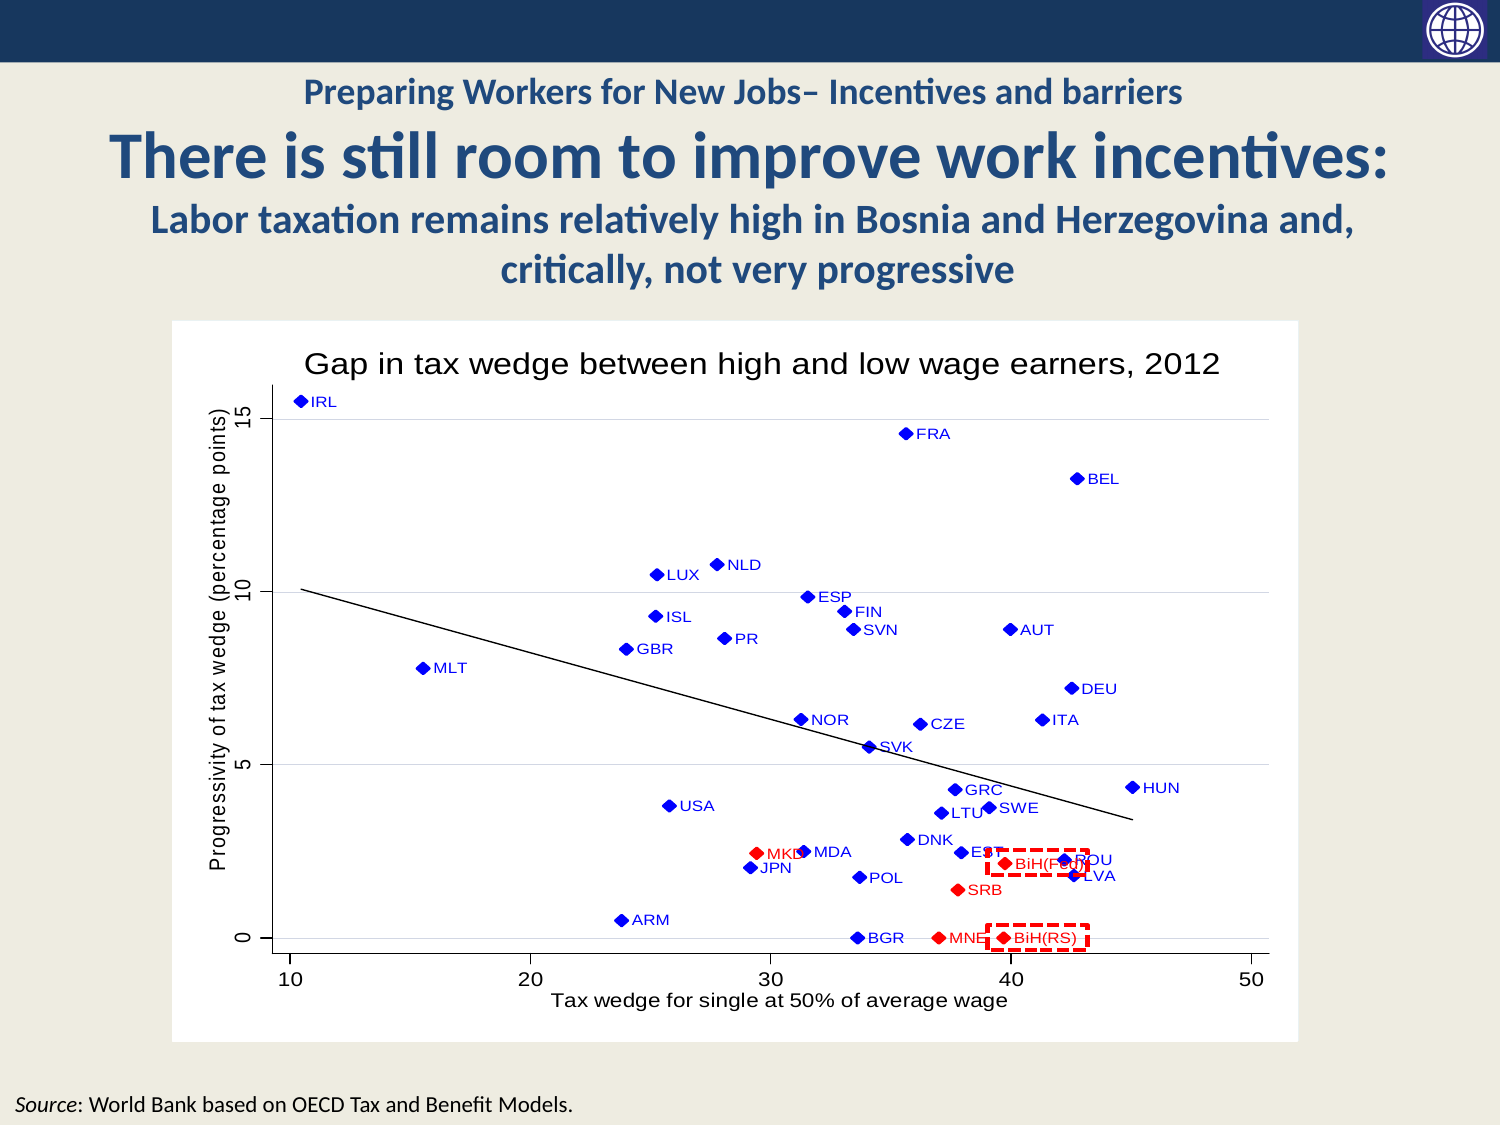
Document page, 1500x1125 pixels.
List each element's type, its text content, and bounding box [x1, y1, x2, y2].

picture [162, 312, 1308, 1051]
text_box [124, 224, 1238, 330]
text_box [1489, 0, 1500, 63]
text_box Source: World Bank based on OECD Tax and Benefit Models. [0, 1081, 1376, 1125]
title Preparing Workers for New Jobs– Incentives and barriers There is still room to improve work incentives: Labor taxation remains relatively high in Bosnia and Herzegovina and, critically, not very progressive [0, 82, 1488, 278]
text_box [0, 0, 1420, 63]
picture [1422, 0, 1488, 59]
